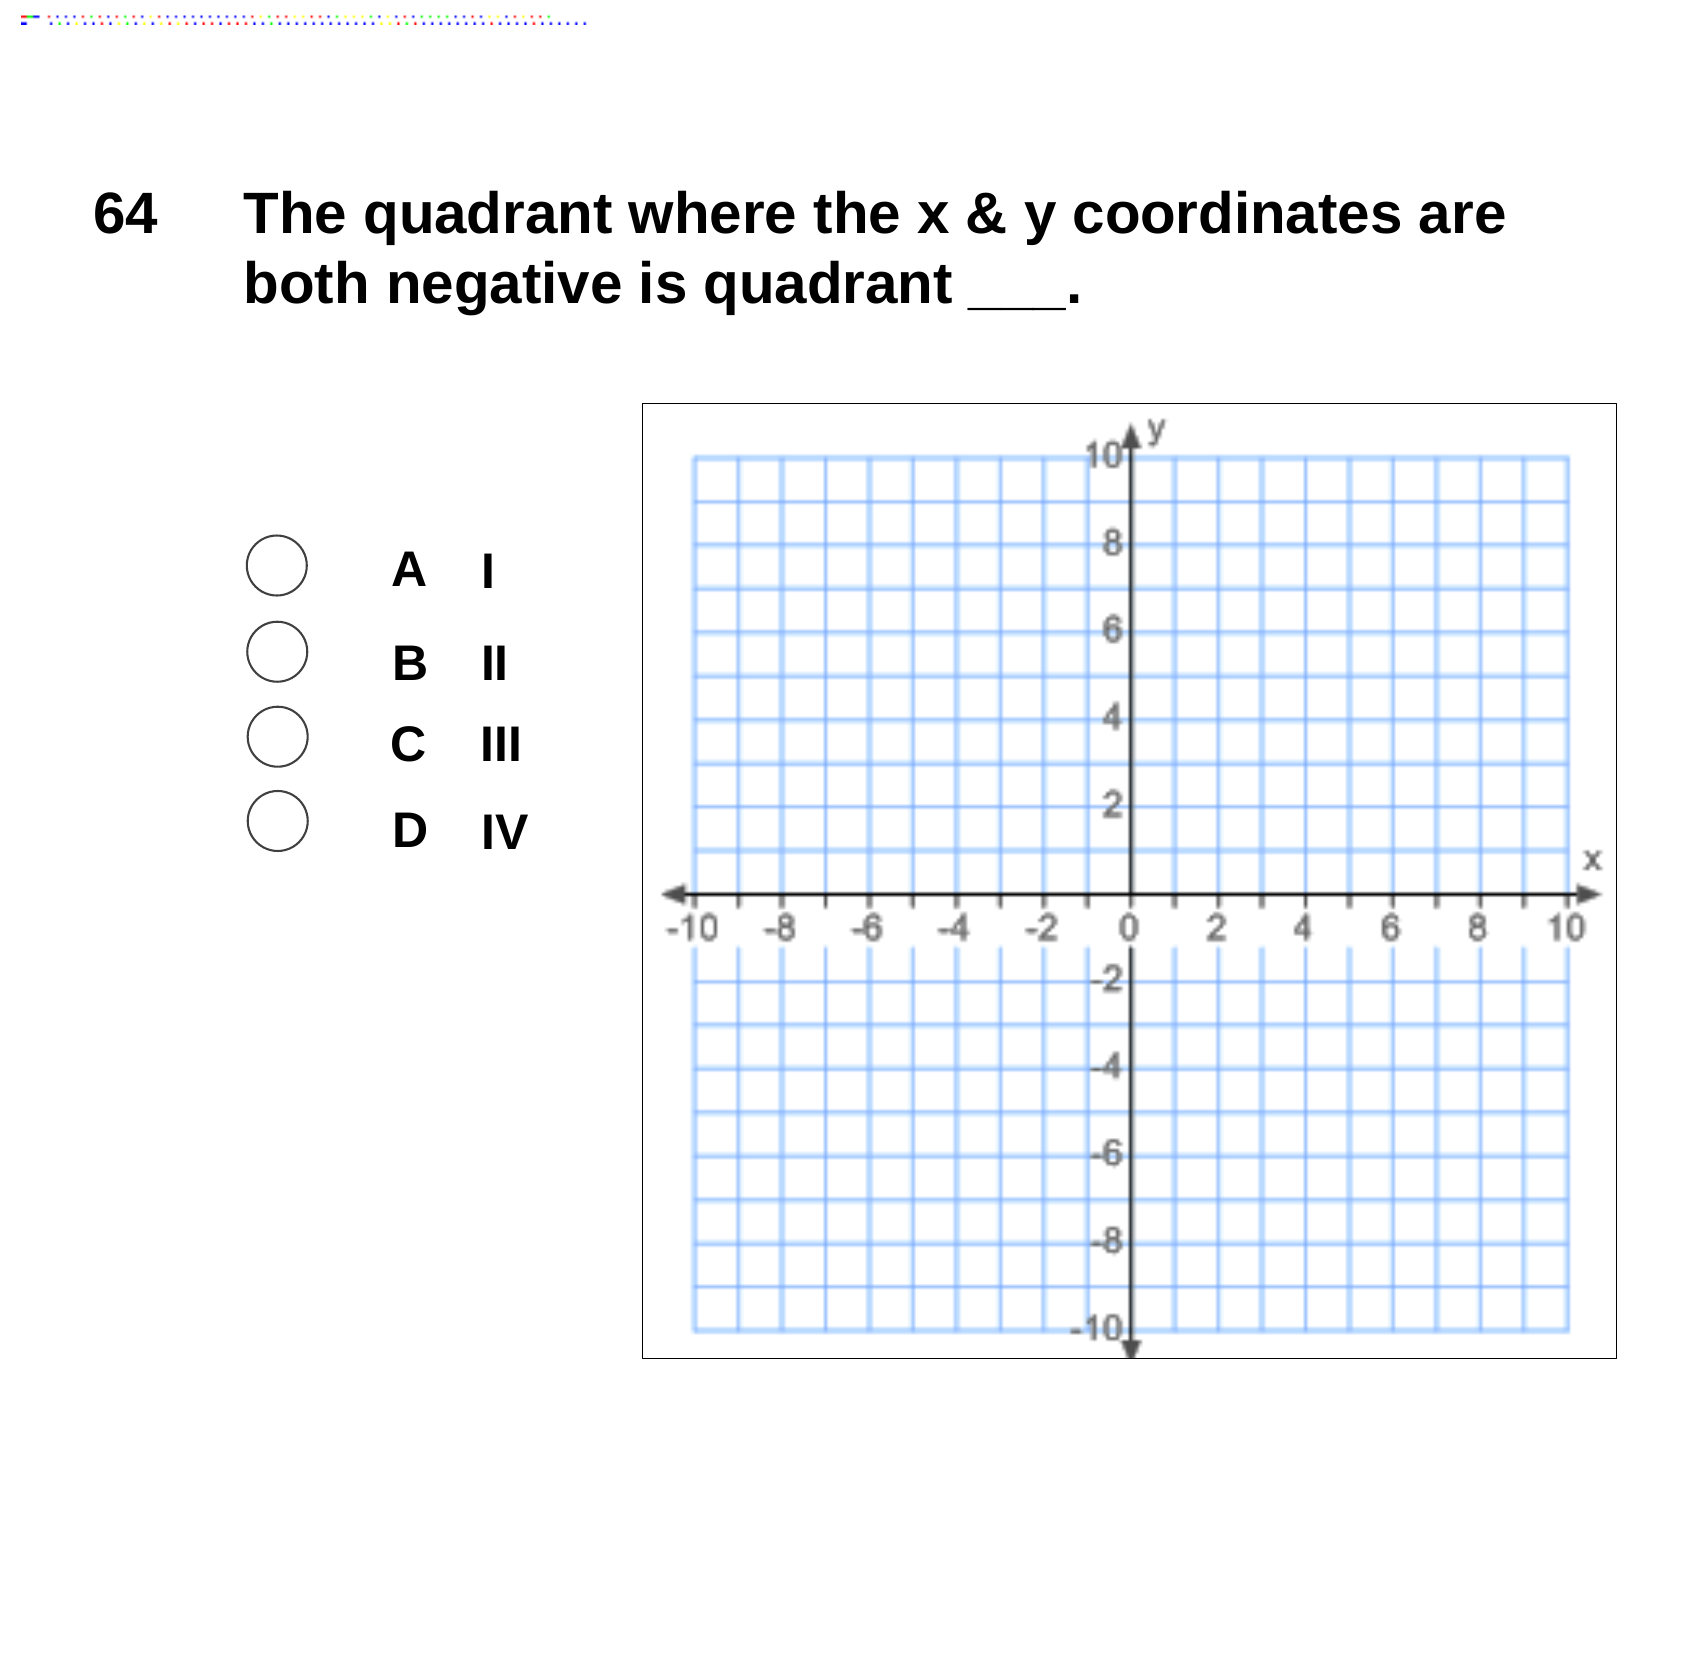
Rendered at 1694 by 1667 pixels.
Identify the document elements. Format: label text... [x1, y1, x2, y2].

text_box [245, 619, 310, 684]
text_box 64 [78, 167, 197, 253]
text_box [244, 533, 309, 598]
text_box The quadrant where the x & y coordinates are both negative is quadrant ___. [229, 167, 1587, 323]
picture [20, 14, 598, 25]
text_box [245, 704, 310, 769]
text_box II [463, 621, 537, 700]
text_box [245, 788, 310, 854]
text_box IV [463, 790, 562, 868]
text_box I [463, 530, 537, 608]
text_box A [374, 527, 437, 606]
text_box B [374, 621, 437, 700]
picture [642, 403, 1616, 1359]
text_box D [377, 790, 444, 865]
text_box C [373, 702, 433, 781]
text_box III [463, 703, 562, 781]
